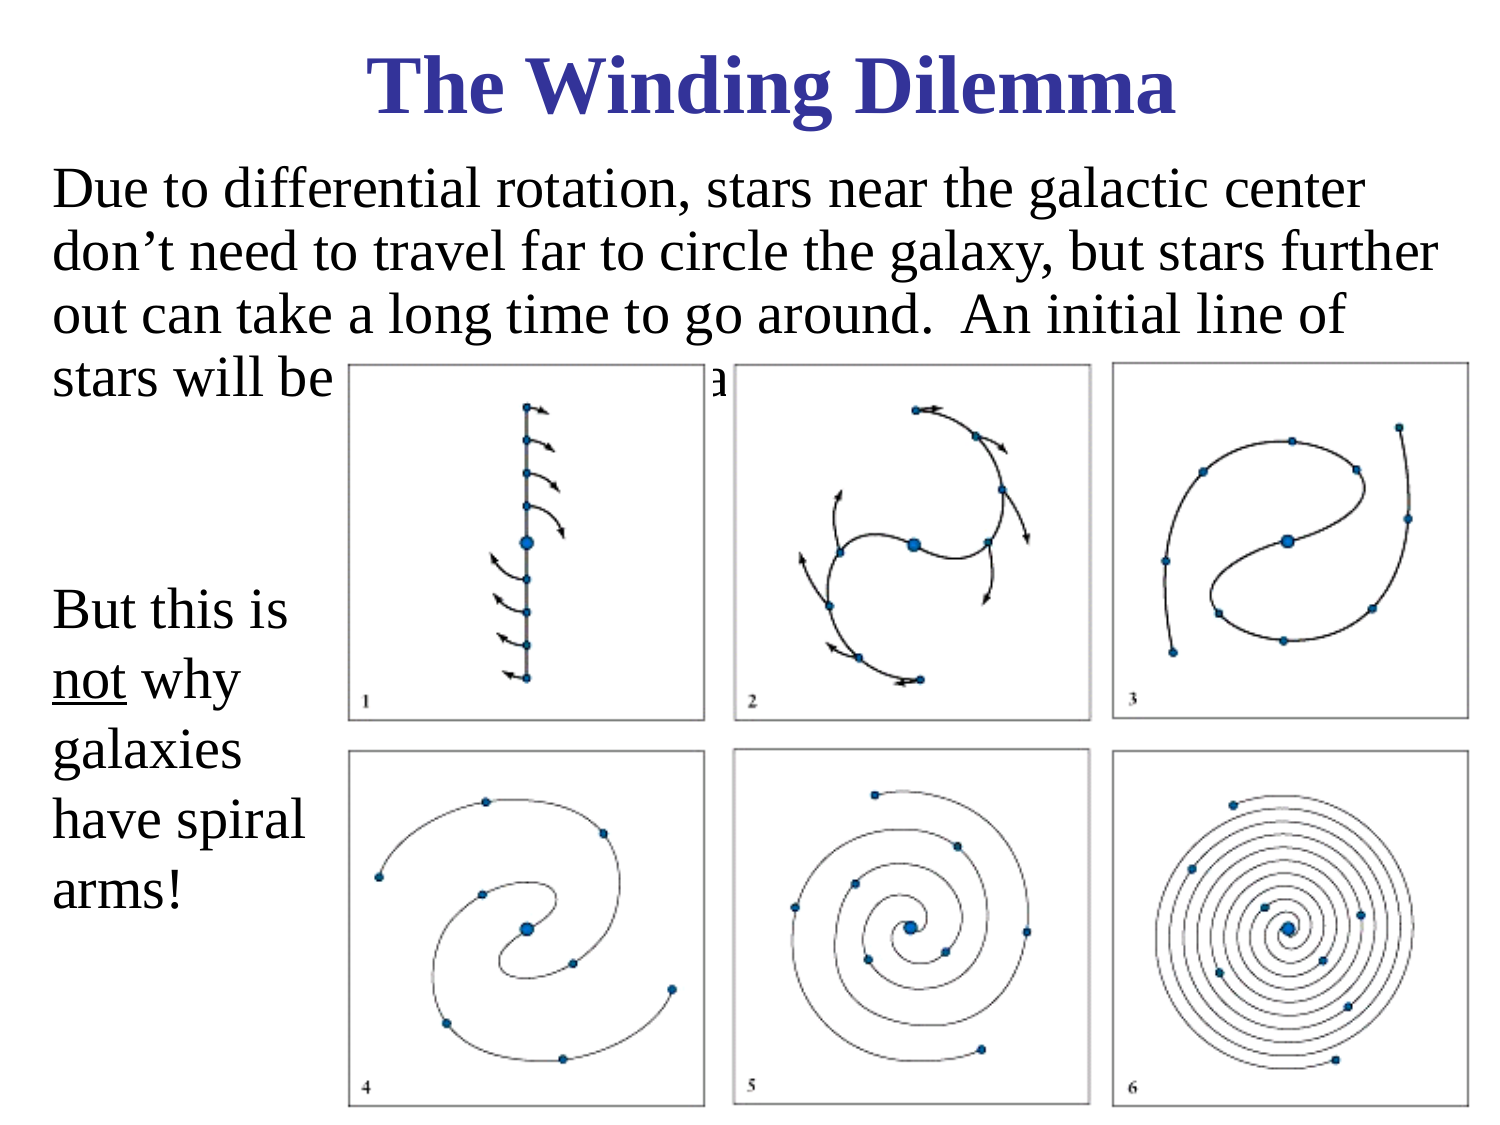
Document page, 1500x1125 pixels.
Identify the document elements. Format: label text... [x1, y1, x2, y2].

picture [342, 742, 713, 1113]
picture [339, 355, 713, 731]
picture [724, 742, 1099, 1111]
picture [726, 355, 1101, 731]
picture [1105, 742, 1476, 1113]
text_box The Winding Dilemma [352, 22, 1193, 138]
list Due to differential rotation, stars near the galactic center don’t need to travel far to circle the galaxy, but stars further out can take a long time to go around. An initial line of stars will be drawn out into a spiral: [37, 149, 1463, 407]
picture [1105, 355, 1476, 728]
text_box But this is not why galaxies have spiral arms! [37, 562, 338, 928]
